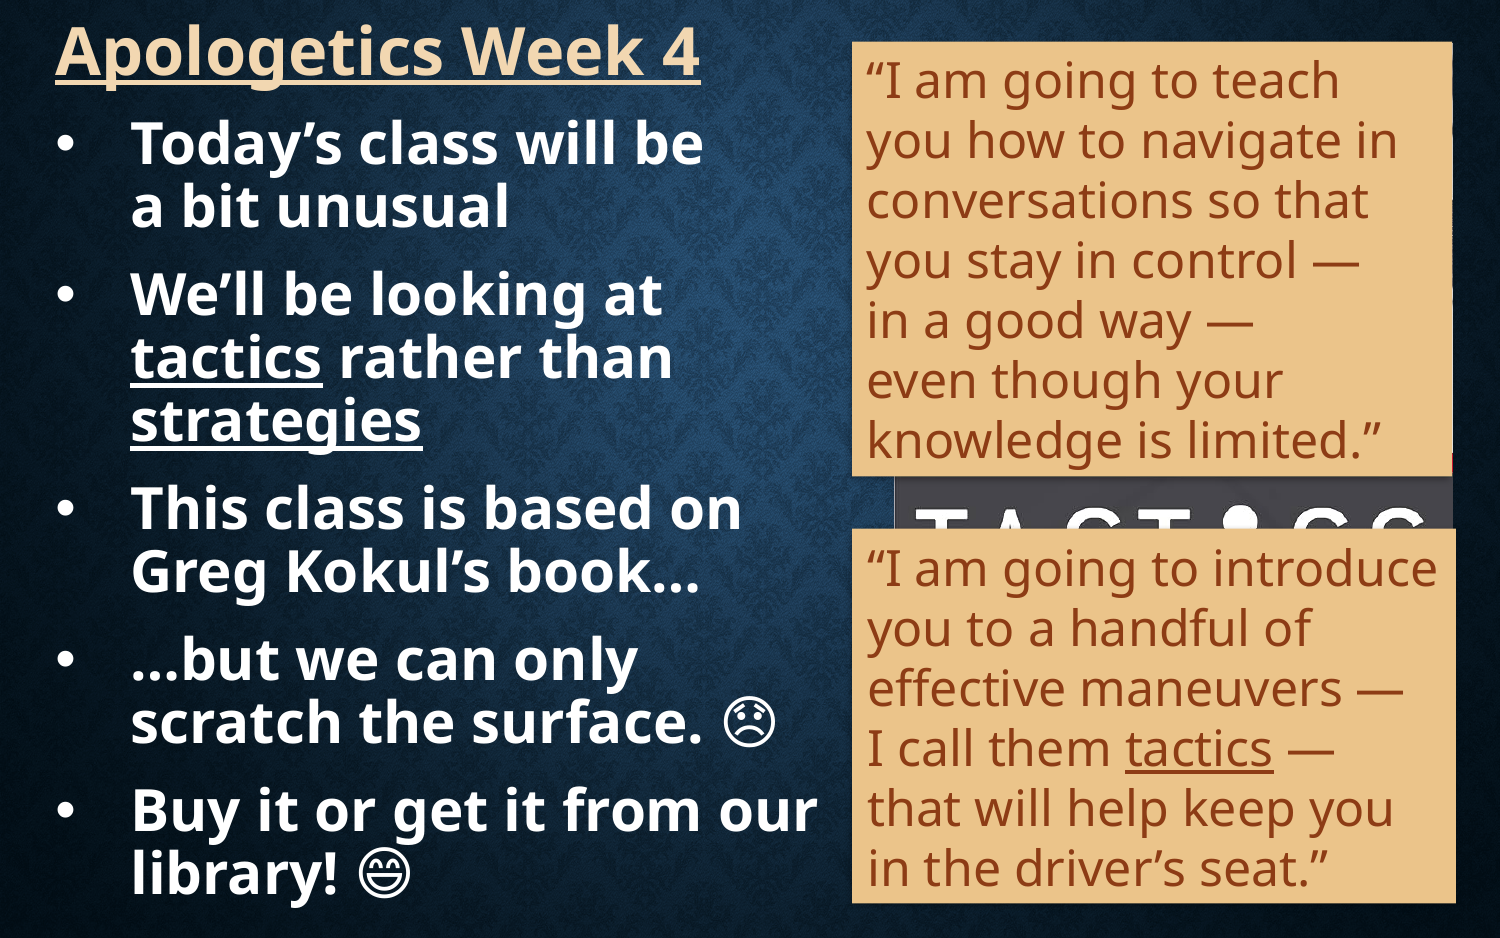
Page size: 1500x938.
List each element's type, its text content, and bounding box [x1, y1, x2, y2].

text_box “I am going to introduce you to a handful of effective maneuvers — I call them tactics — that will help keep you in the driver’s seat.” [852, 528, 891, 904]
text_box Apologetics Week 4 Today’s class will be a bit unusual We’ll be looking at tactics rather than strategies This class is based on Greg Kokul’s book… …but we can only scratch the surface. 😞 Buy it or get it from our library! 😄 [44, 12, 836, 894]
picture [894, 43, 1453, 895]
text_box “I am going to teach you how to navigate in conversations so that you stay in control — in a good way — even though your knowledge is limited.” [852, 41, 1453, 477]
